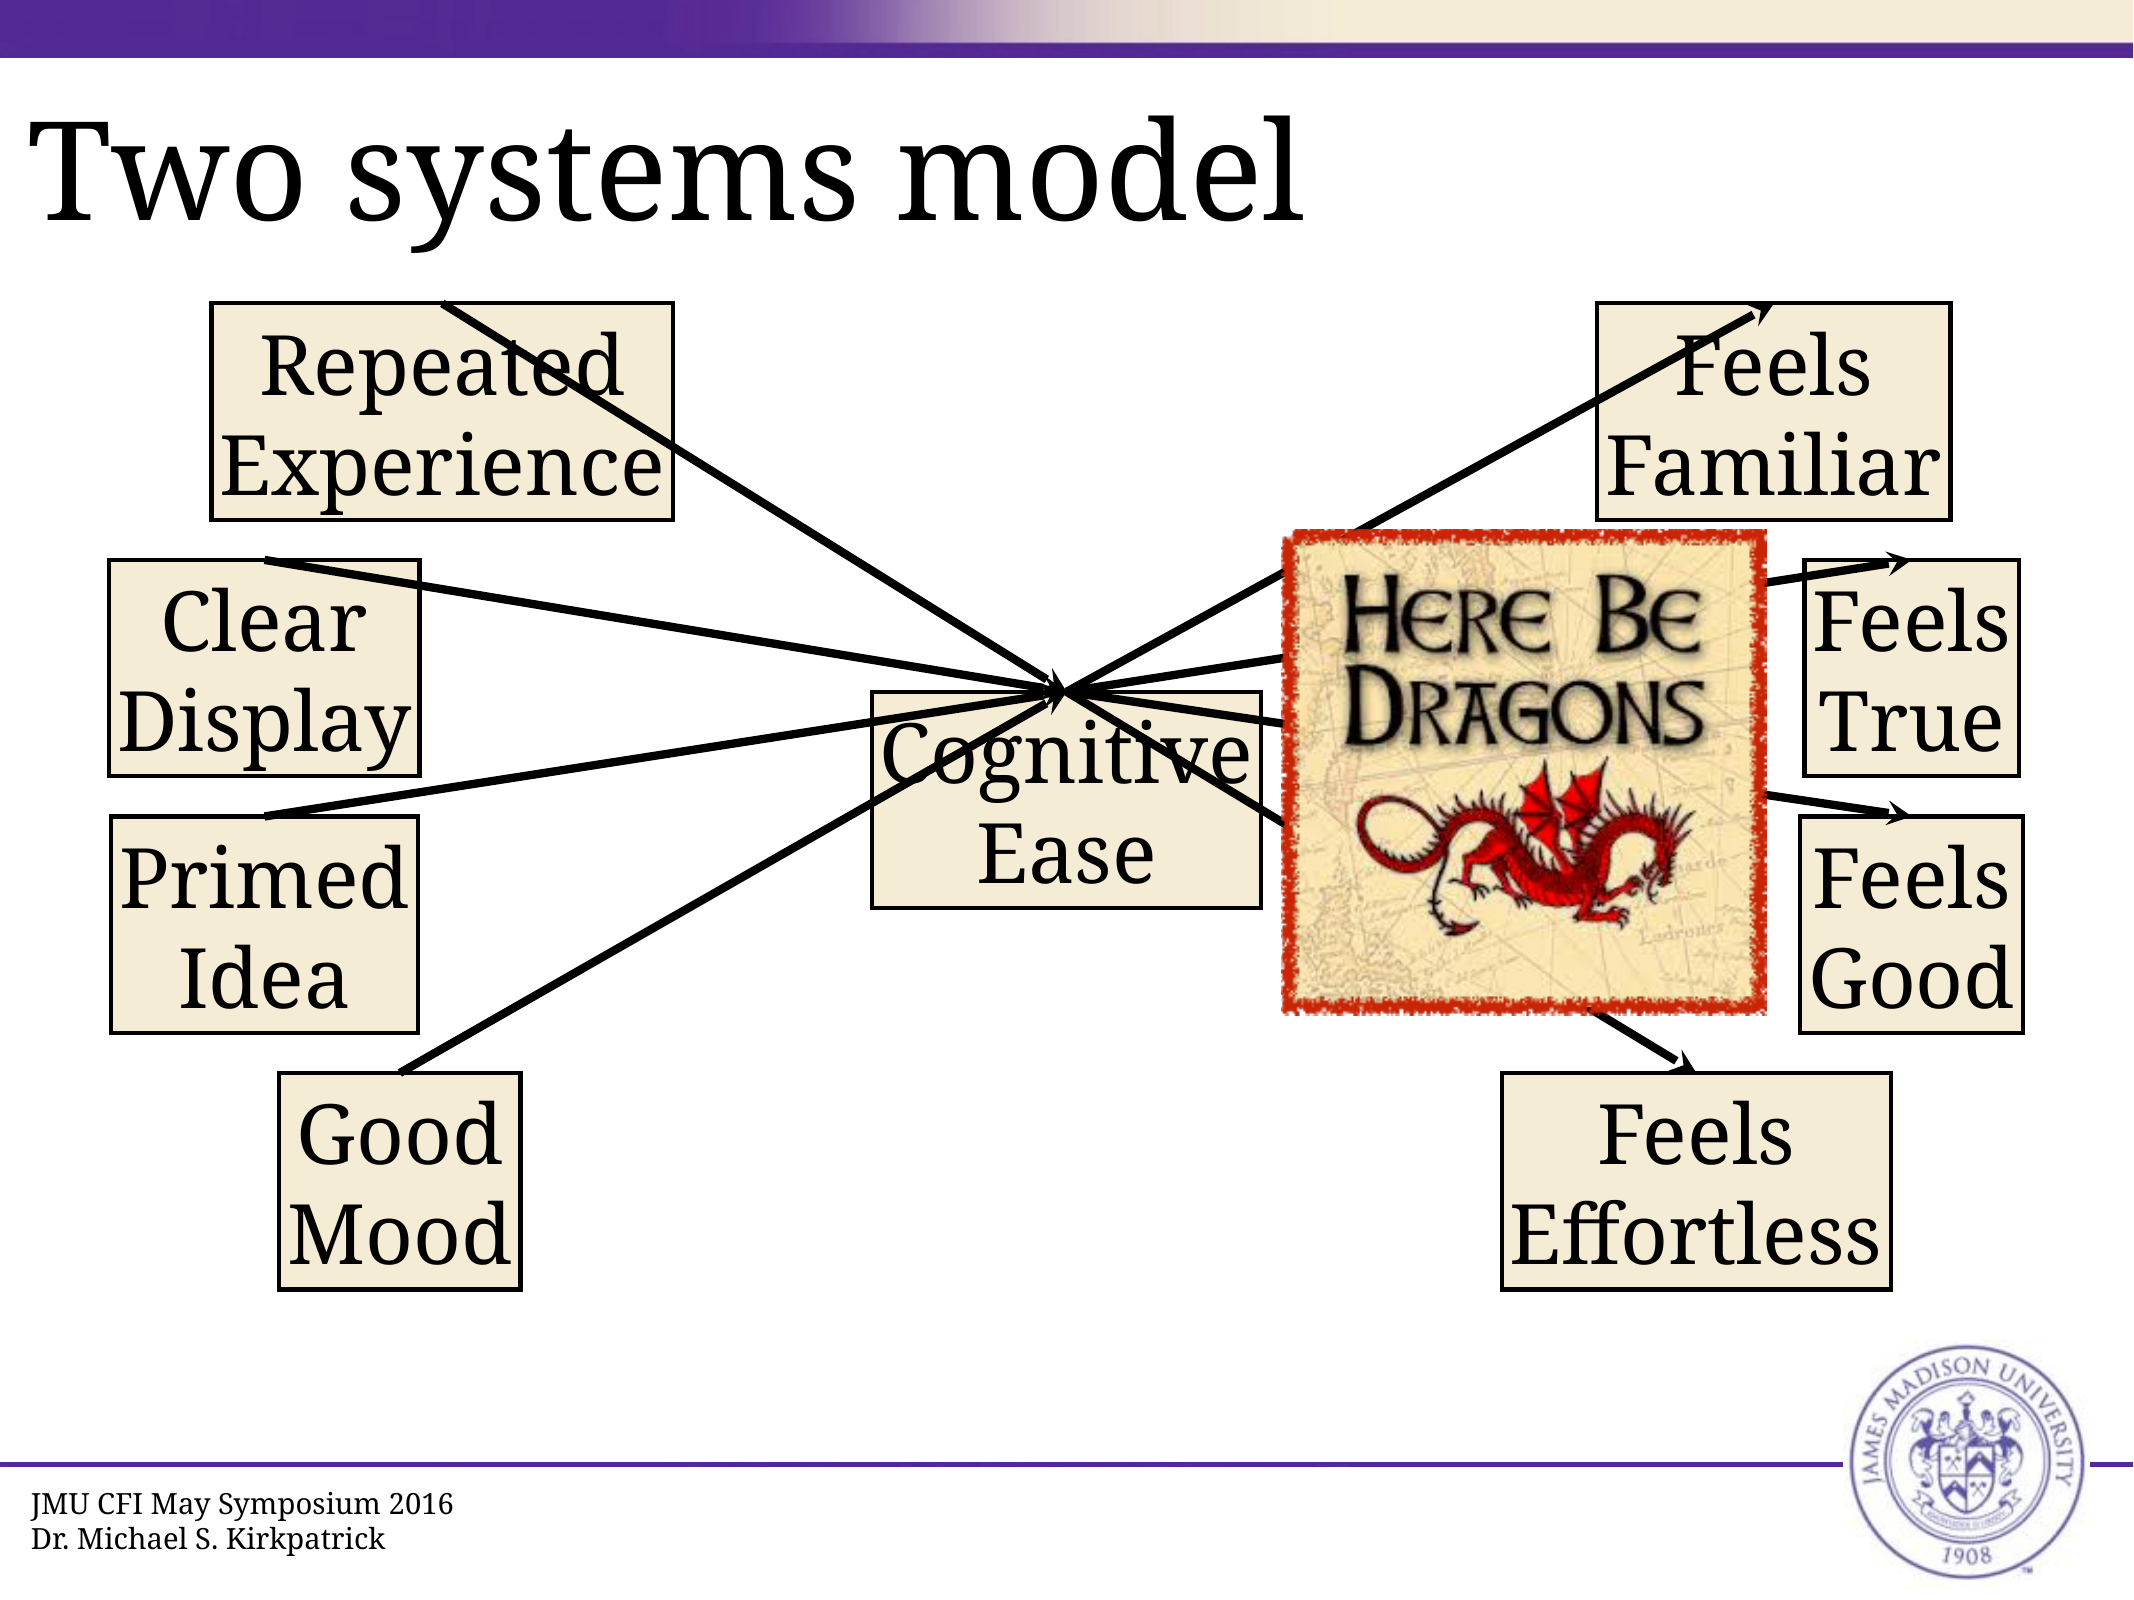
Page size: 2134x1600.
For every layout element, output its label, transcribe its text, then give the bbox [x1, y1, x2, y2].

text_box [399, 799, 1063, 1182]
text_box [1066, 799, 1697, 1182]
picture [0, 1339, 2134, 1589]
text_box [1066, 667, 1276, 793]
text_box Clear Display [109, 559, 420, 777]
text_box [264, 799, 395, 925]
text_box Feels Good [1800, 816, 2024, 1033]
text_box Good Mood [278, 1072, 521, 1290]
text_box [1774, 667, 1912, 793]
title Two systems model [18, 74, 1841, 251]
text_box Feels Familiar [1597, 303, 1951, 520]
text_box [264, 667, 1061, 794]
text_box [441, 411, 1062, 660]
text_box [1280, 529, 1767, 1016]
text_box Primed Idea [110, 816, 394, 1033]
picture [0, 0, 2134, 58]
text_box Feels True [1804, 559, 2020, 777]
text_box Repeated Experience [211, 303, 594, 520]
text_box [1774, 799, 1912, 925]
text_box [1066, 411, 1775, 662]
text_box Repeated Experience [452, 303, 674, 404]
text_box Feels Effortless [1501, 1072, 1891, 1290]
